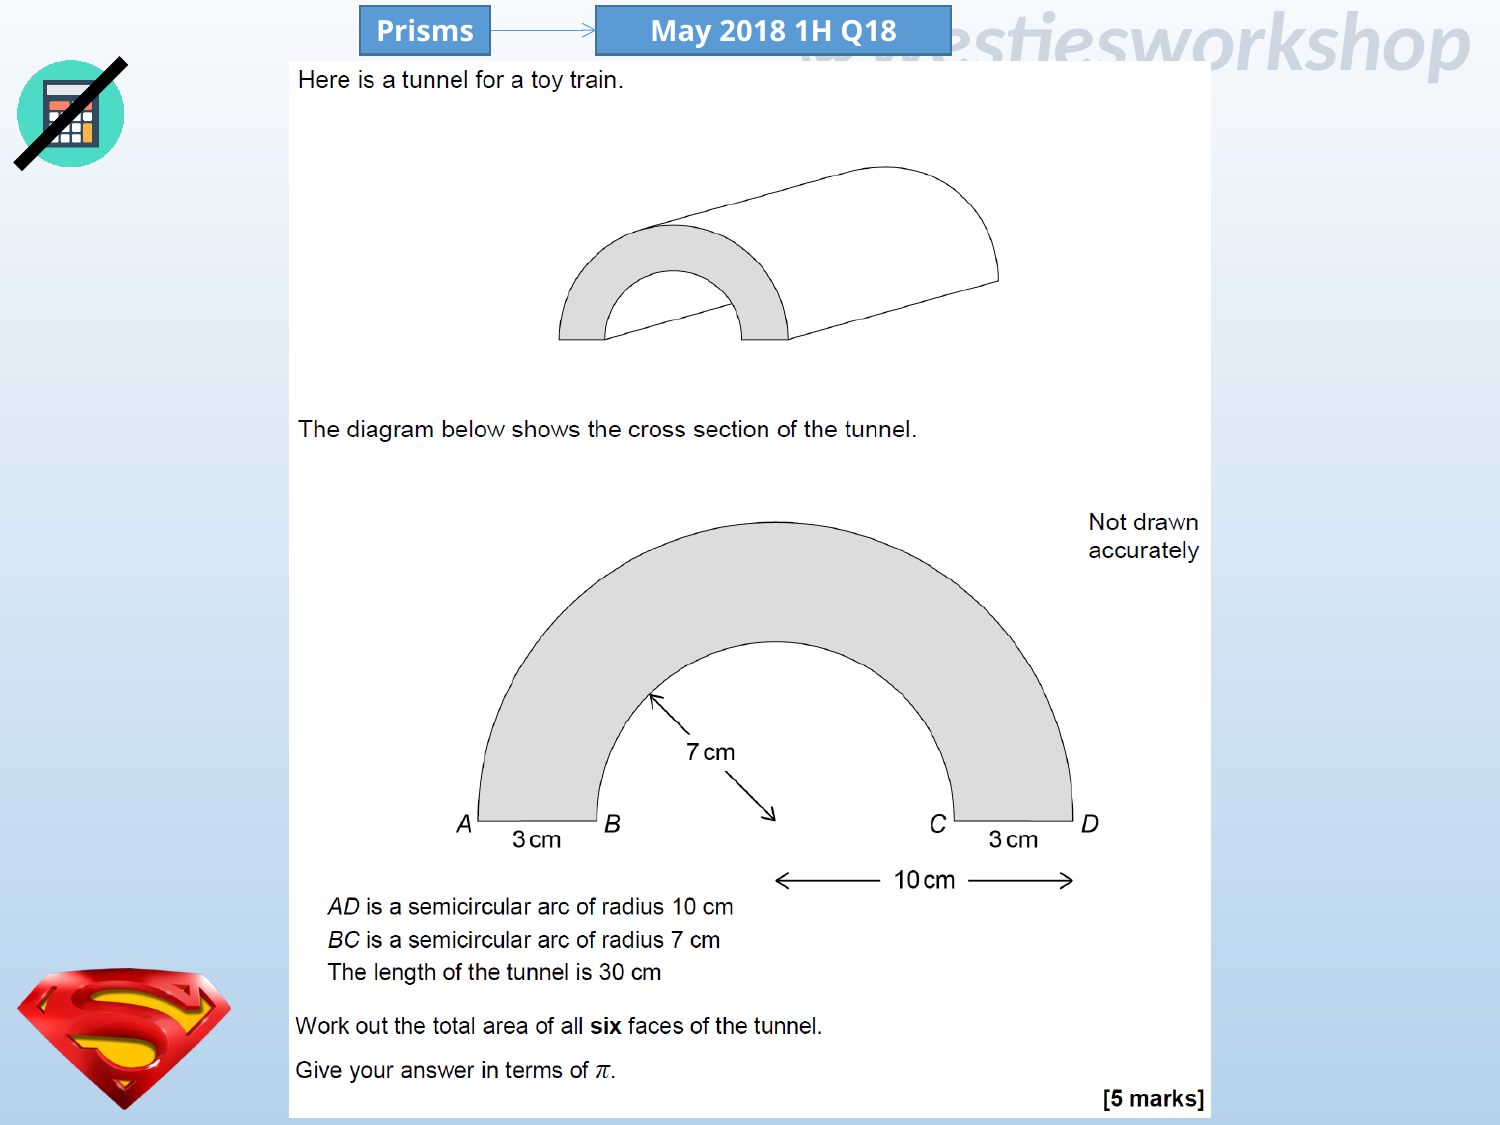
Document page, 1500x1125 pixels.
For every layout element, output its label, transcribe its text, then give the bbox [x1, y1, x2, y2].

text_box Prisms [359, 5, 491, 56]
picture [289, 61, 1211, 1118]
picture [17, 968, 231, 1110]
text_box May 2018 1H Q18 [595, 5, 952, 56]
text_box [17, 60, 124, 167]
